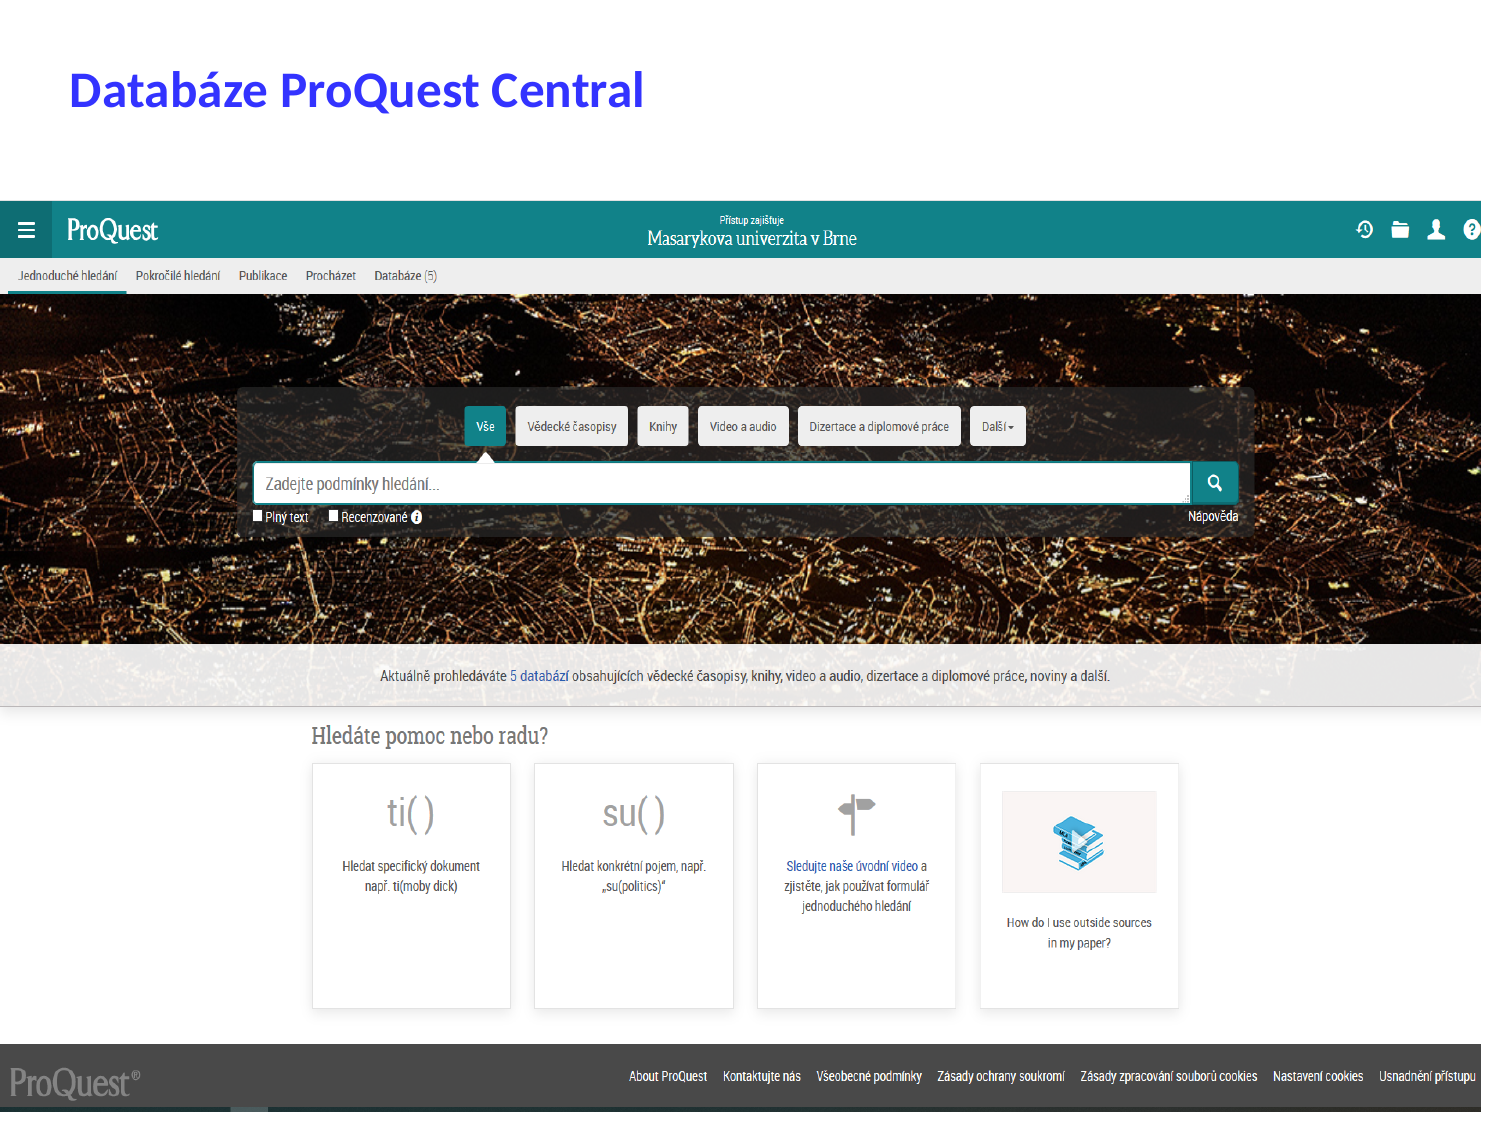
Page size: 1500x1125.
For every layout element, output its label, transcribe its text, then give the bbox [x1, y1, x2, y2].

picture [0, 199, 1482, 1112]
title Databáze ProQuest Central [55, 55, 1419, 170]
